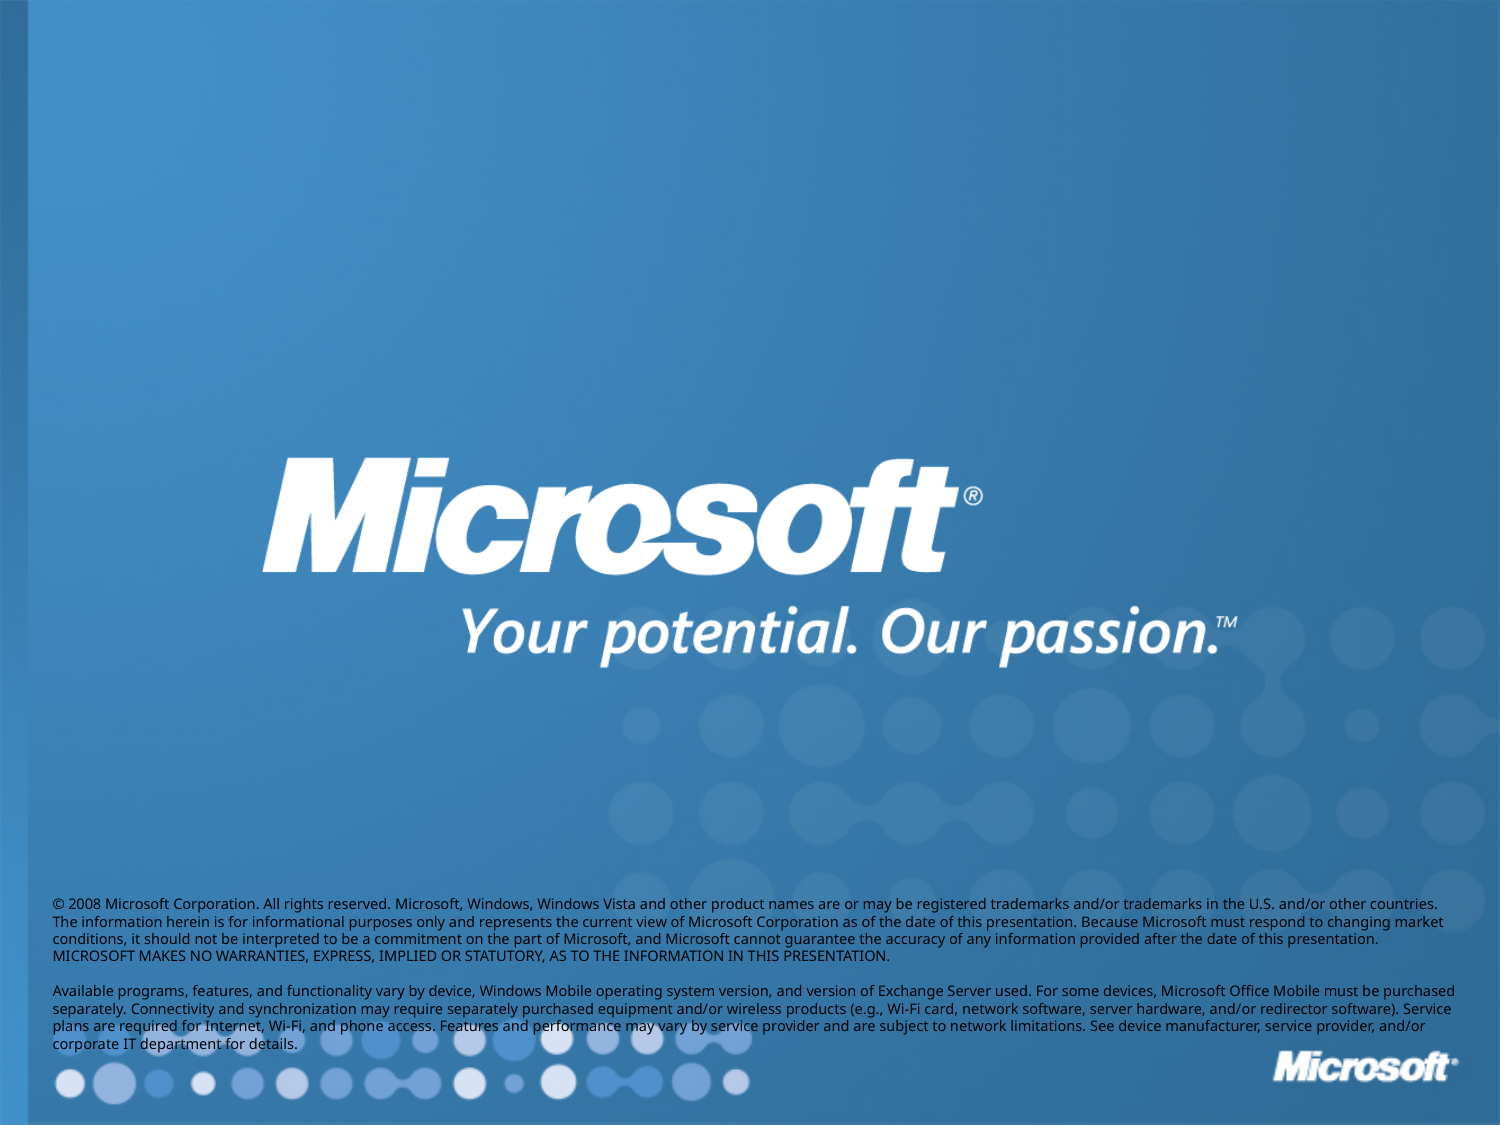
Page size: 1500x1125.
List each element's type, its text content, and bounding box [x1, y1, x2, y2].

text_box © 2008 Microsoft Corporation. All rights reserved. Microsoft, Windows, Windows Vista and other product names are or may be registered trademarks and/or trademarks in the U.S. and/or other countries. The information herein is for informational purposes only and represents the current view of Microsoft Corporation as of the date of this presentation. Because Microsoft must respond to changing market conditions, it should not be interpreted to be a commitment on the part of Microsoft, and Microsoft cannot guarantee the accuracy of any information provided after the date of this presentation. MICROSOFT MAKES NO WARRANTIES, EXPRESS, IMPLIED OR STATUTORY, AS TO THE INFORMATION IN THIS PRESENTATION. Available programs, features, and functionality vary by device, Windows Mobile operating system version, and version of Exchange Server used. For some devices, Microsoft Office Mobile must be purchased separately. Connectivity and synchronization may require separately purchased equipment and/or wireless products (e.g., Wi-Fi card, network software, server hardware, and/or redirector software). Service plans are required for Internet, Wi-Fi, and phone access. Features and performance may vary by service provider and are subject to network limitations. See device manufacturer, service provider, and/or corporate IT department for details. [37, 887, 1475, 1060]
picture [0, 0, 1500, 1125]
